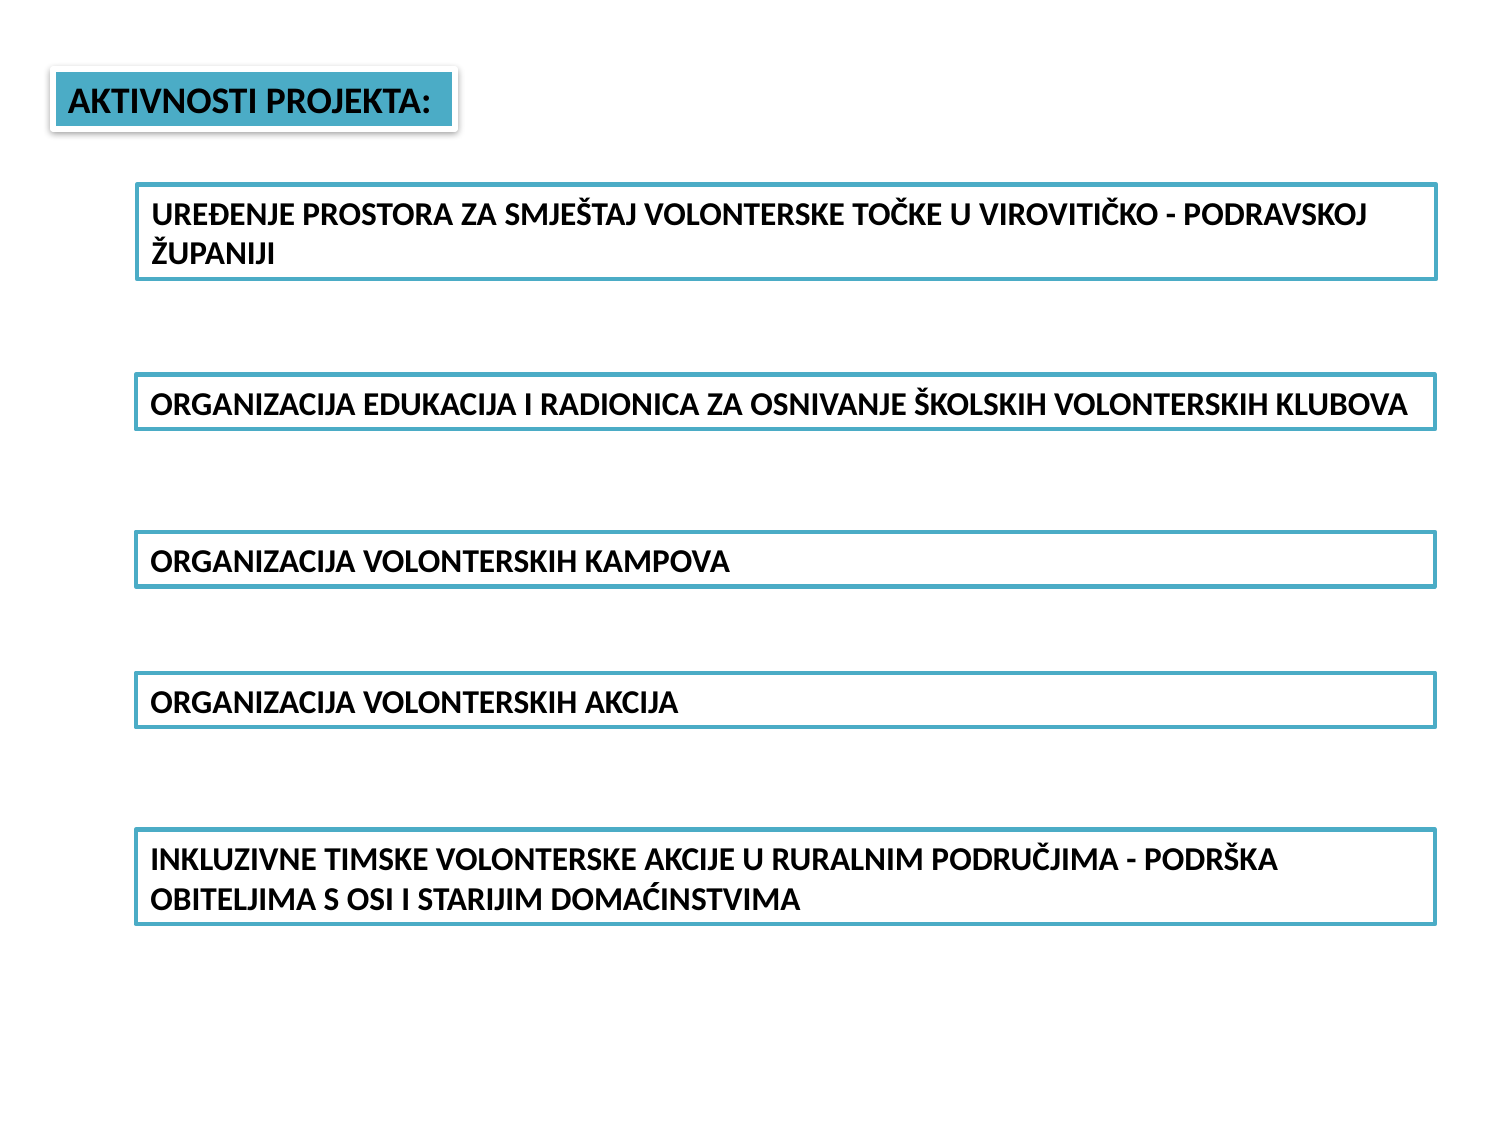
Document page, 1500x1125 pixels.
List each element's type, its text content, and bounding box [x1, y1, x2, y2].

text_box ORGANIZACIJA VOLONTERSKIH AKCIJA [134, 671, 1437, 729]
text_box ORGANIZACIJA EDUKACIJA I RADIONICA ZA OSNIVANJE ŠKOLSKIH VOLONTERSKIH KLUBOVA [134, 372, 1437, 431]
text_box ORGANIZACIJA VOLONTERSKIH KAMPOVA [134, 530, 1437, 589]
text_box INKLUZIVNE TIMSKE VOLONTERSKE AKCIJE U RURALNIM PODRUČJIMA - PODRŠKA OBITELJIMA S OSI I STARIJIM DOMAĆINSTVIMA [134, 827, 1437, 926]
text_box AKTIVNOSTI PROJEKTA: [50, 66, 458, 132]
text_box UREĐENJE PROSTORA ZA SMJEŠTAJ VOLONTERSKE TOČKE U VIROVITIČKO - PODRAVSKOJ ŽUPANIJI [135, 182, 1438, 281]
